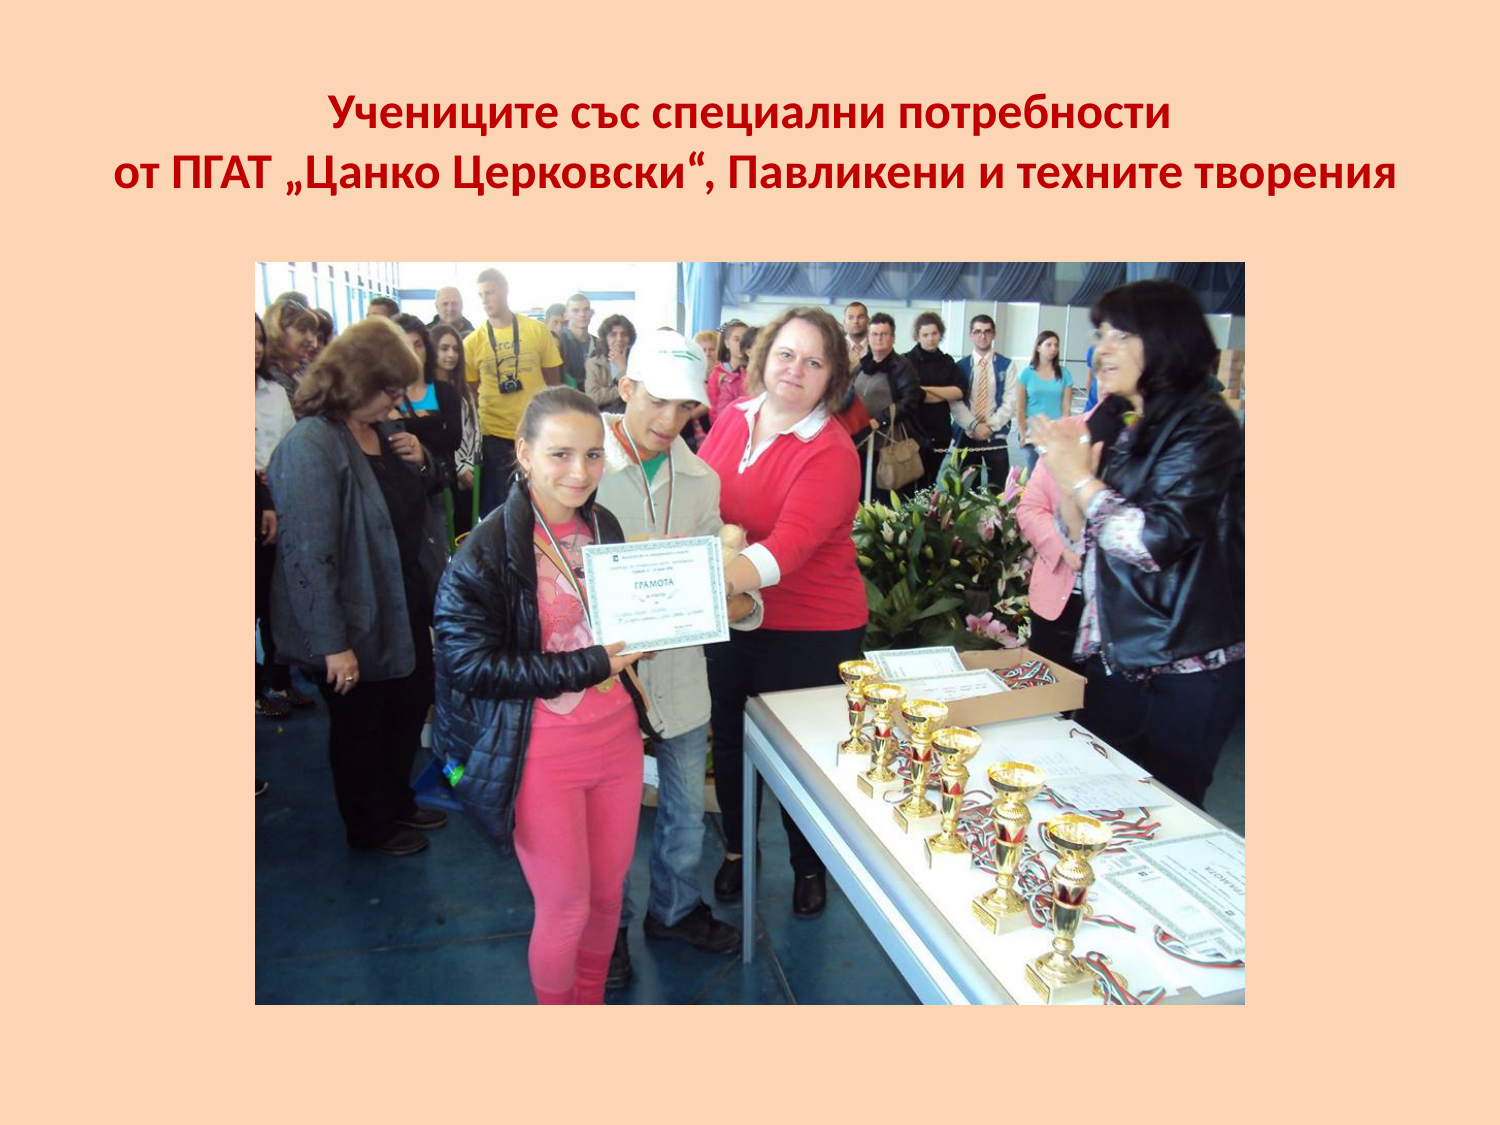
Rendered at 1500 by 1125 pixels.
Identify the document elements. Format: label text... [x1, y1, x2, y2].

title Учениците със специални потребности от ПГАТ „Цанко Церковски“, Павликени и техните творения [75, 45, 1425, 233]
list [254, 262, 1246, 1006]
